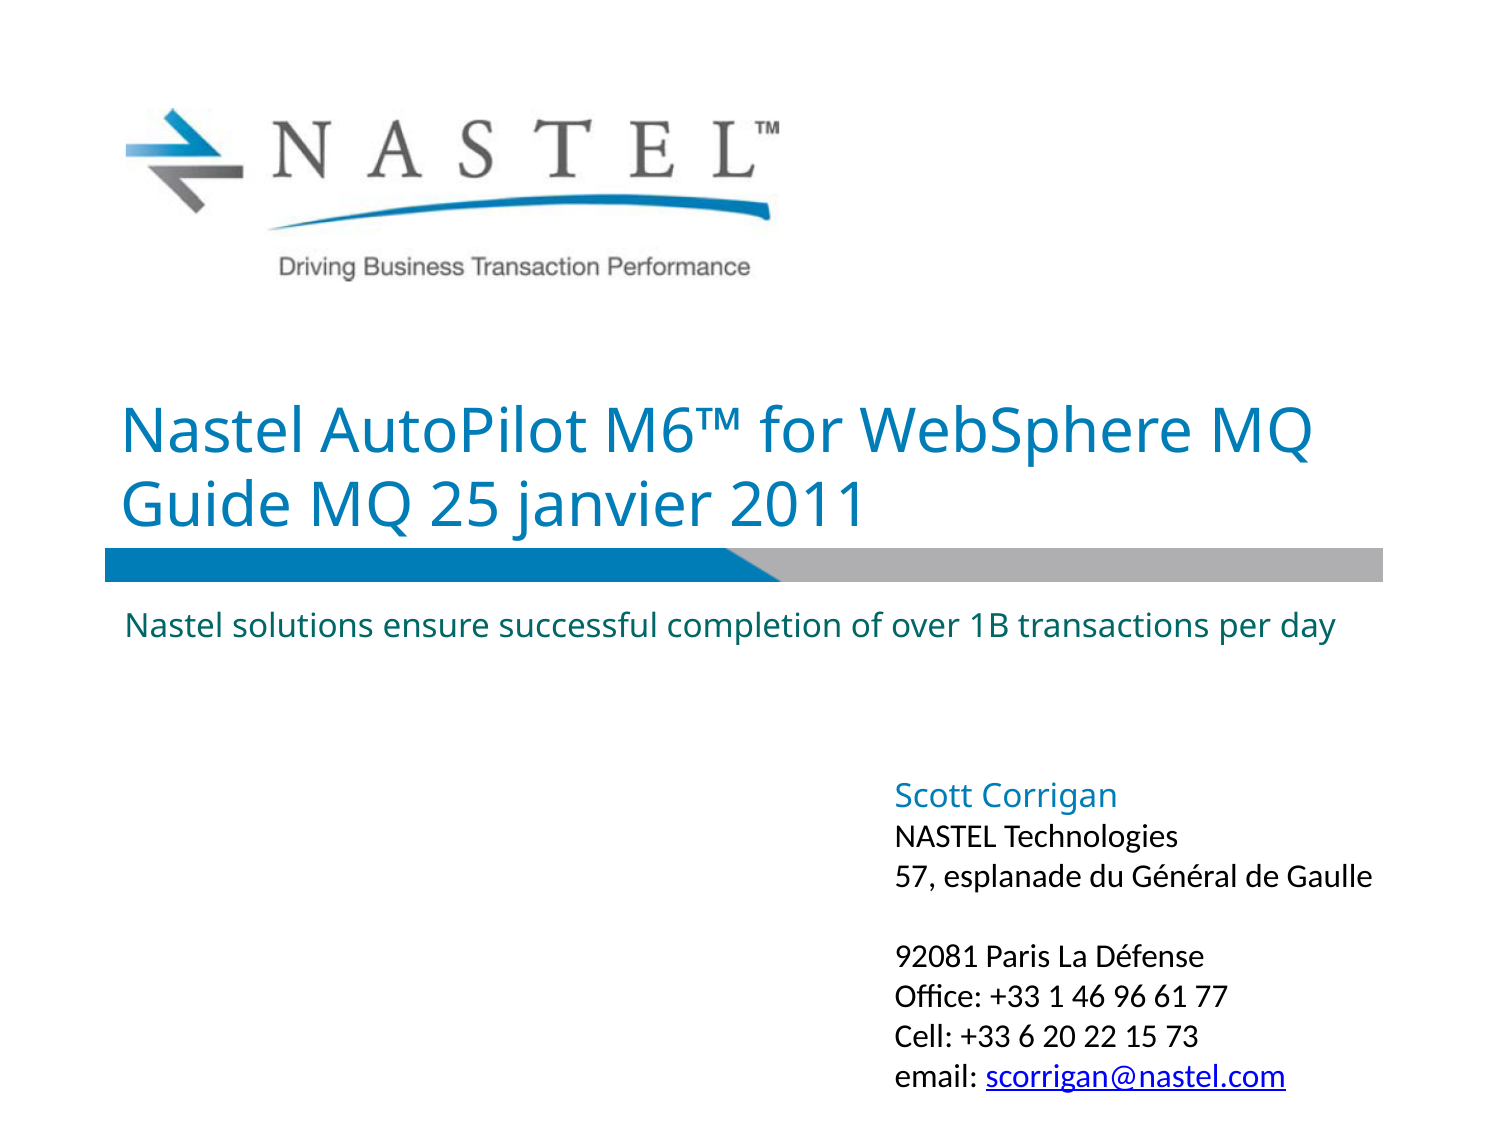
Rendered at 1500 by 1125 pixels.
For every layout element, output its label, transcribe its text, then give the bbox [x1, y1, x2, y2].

title Nastel AutoPilot M6™ for WebSphere MQ Guide MQ 25 janvier 2011 [105, 364, 1381, 547]
text_box Scott Corrigan NASTEL Technologies 57, esplanade du Général de Gaulle 92081 Paris La Défense Office: +33 1 46 96 61 77 Cell: +33 6 20 22 15 73 email: scorrigan@nastel.com [879, 767, 1391, 1102]
picture [105, 78, 799, 295]
text_box Nastel solutions ensure successful completion of over 1B transactions per day [109, 596, 1374, 652]
picture [727, 548, 1383, 582]
